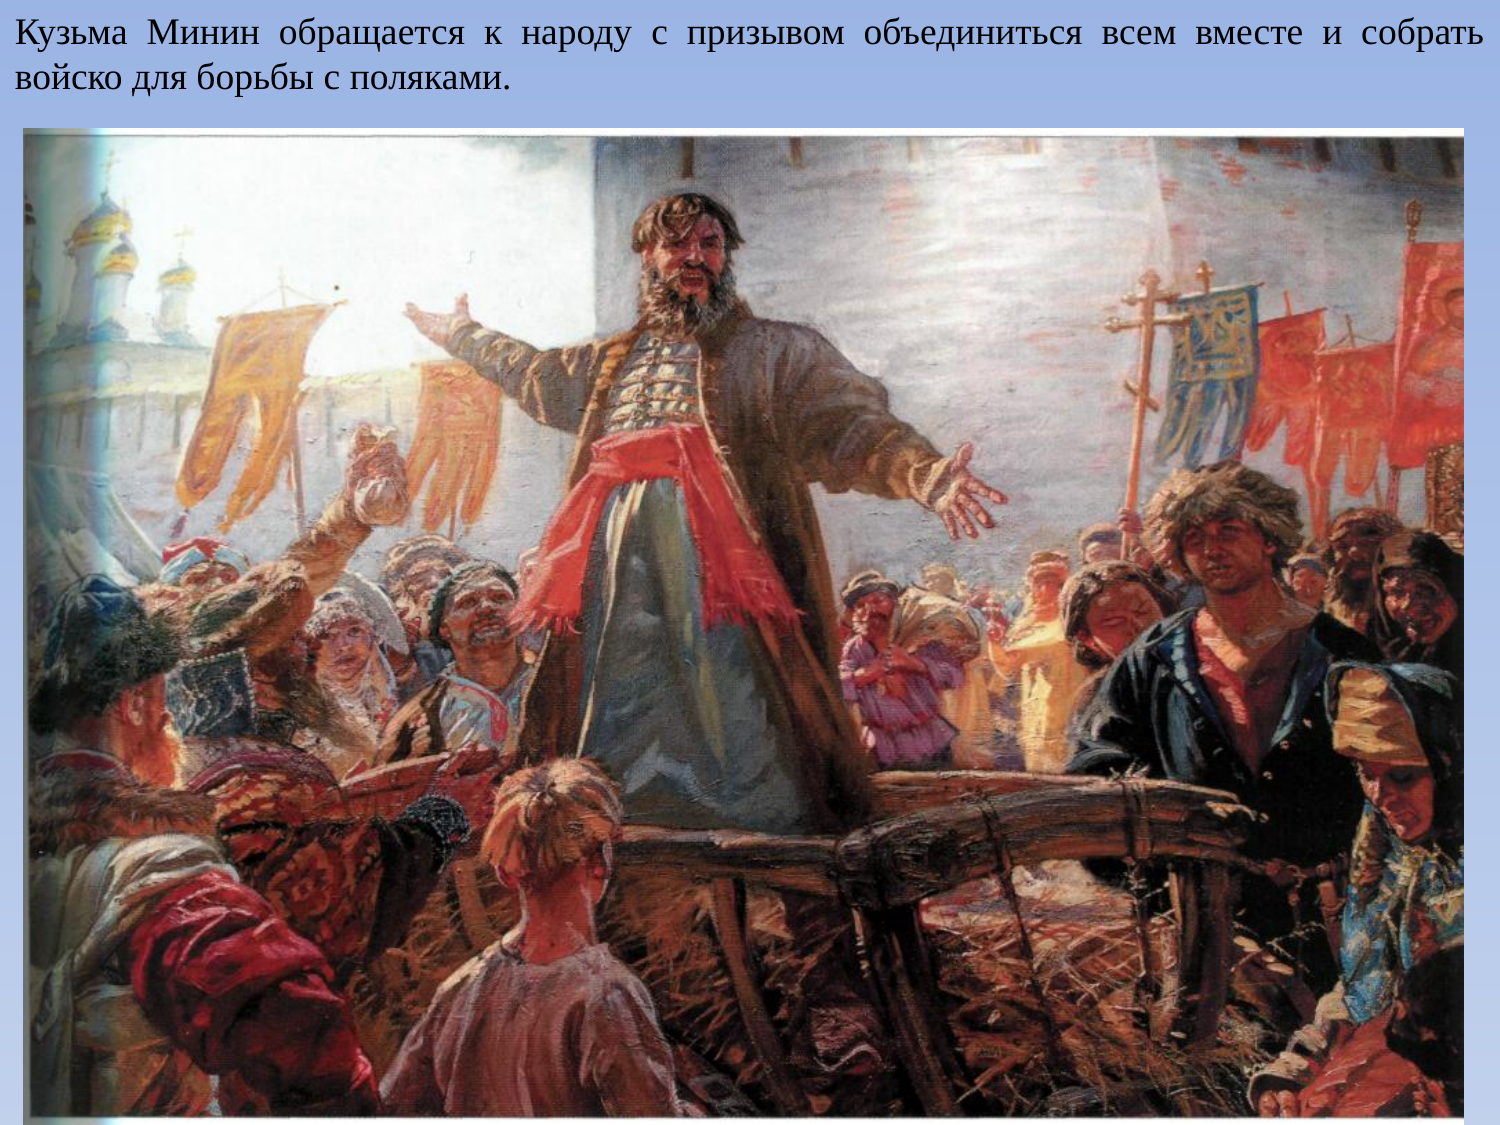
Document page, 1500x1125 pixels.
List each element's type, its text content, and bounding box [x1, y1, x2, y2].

picture [23, 128, 1464, 1125]
text_box Кузьма Минин обращается к народу с призывом объединиться всем вместе и собрать войско для борьбы с поляками. [0, 0, 1500, 105]
